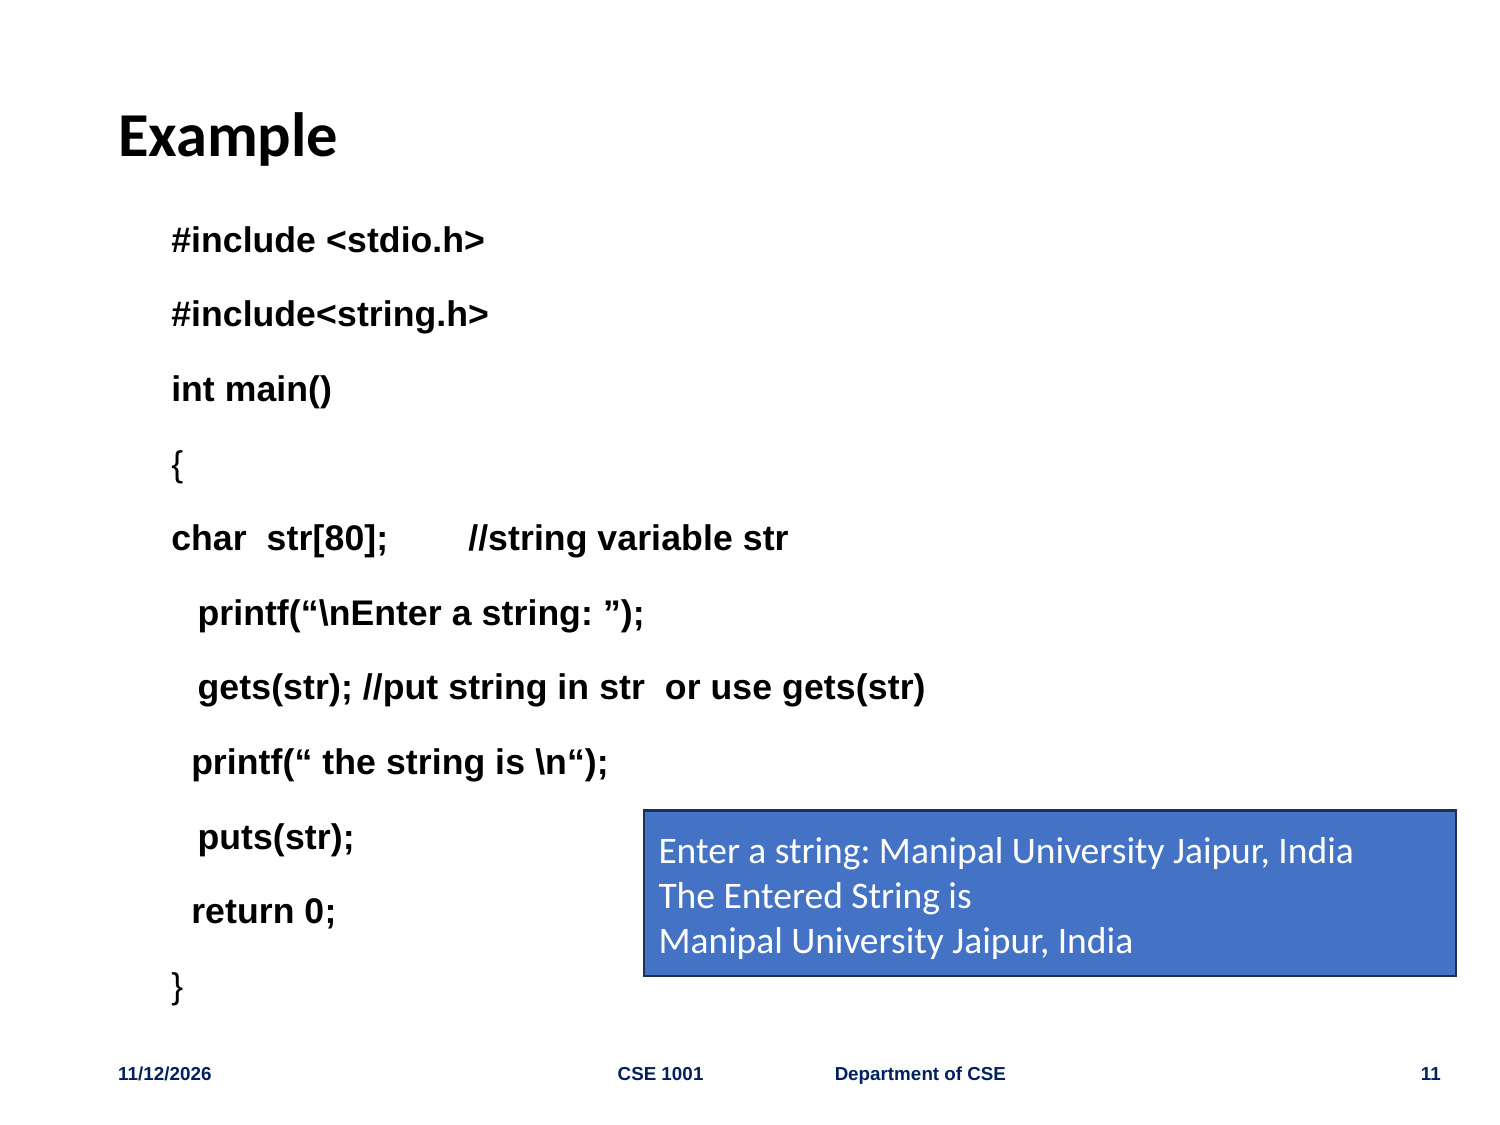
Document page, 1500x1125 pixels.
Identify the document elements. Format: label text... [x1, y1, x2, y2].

text_box Enter a string: Manipal University Jaipur, India The Entered String is Manipal University Jaipur, India [643, 809, 1457, 977]
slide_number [103, 1042, 246, 1103]
title Example [103, 84, 1456, 188]
footer CSE 1001 Department of CSE [272, 1042, 1352, 1103]
slide_number 11 [1396, 1042, 1456, 1103]
list #include <stdio.h> #include<string.h> int main() { char str[80]; //string variable str printf(“\nEnter a string: ”); gets(str); //put string in str or use gets(str) printf(“ the string is \n“); puts(str); return 0; } [156, 187, 1403, 1018]
